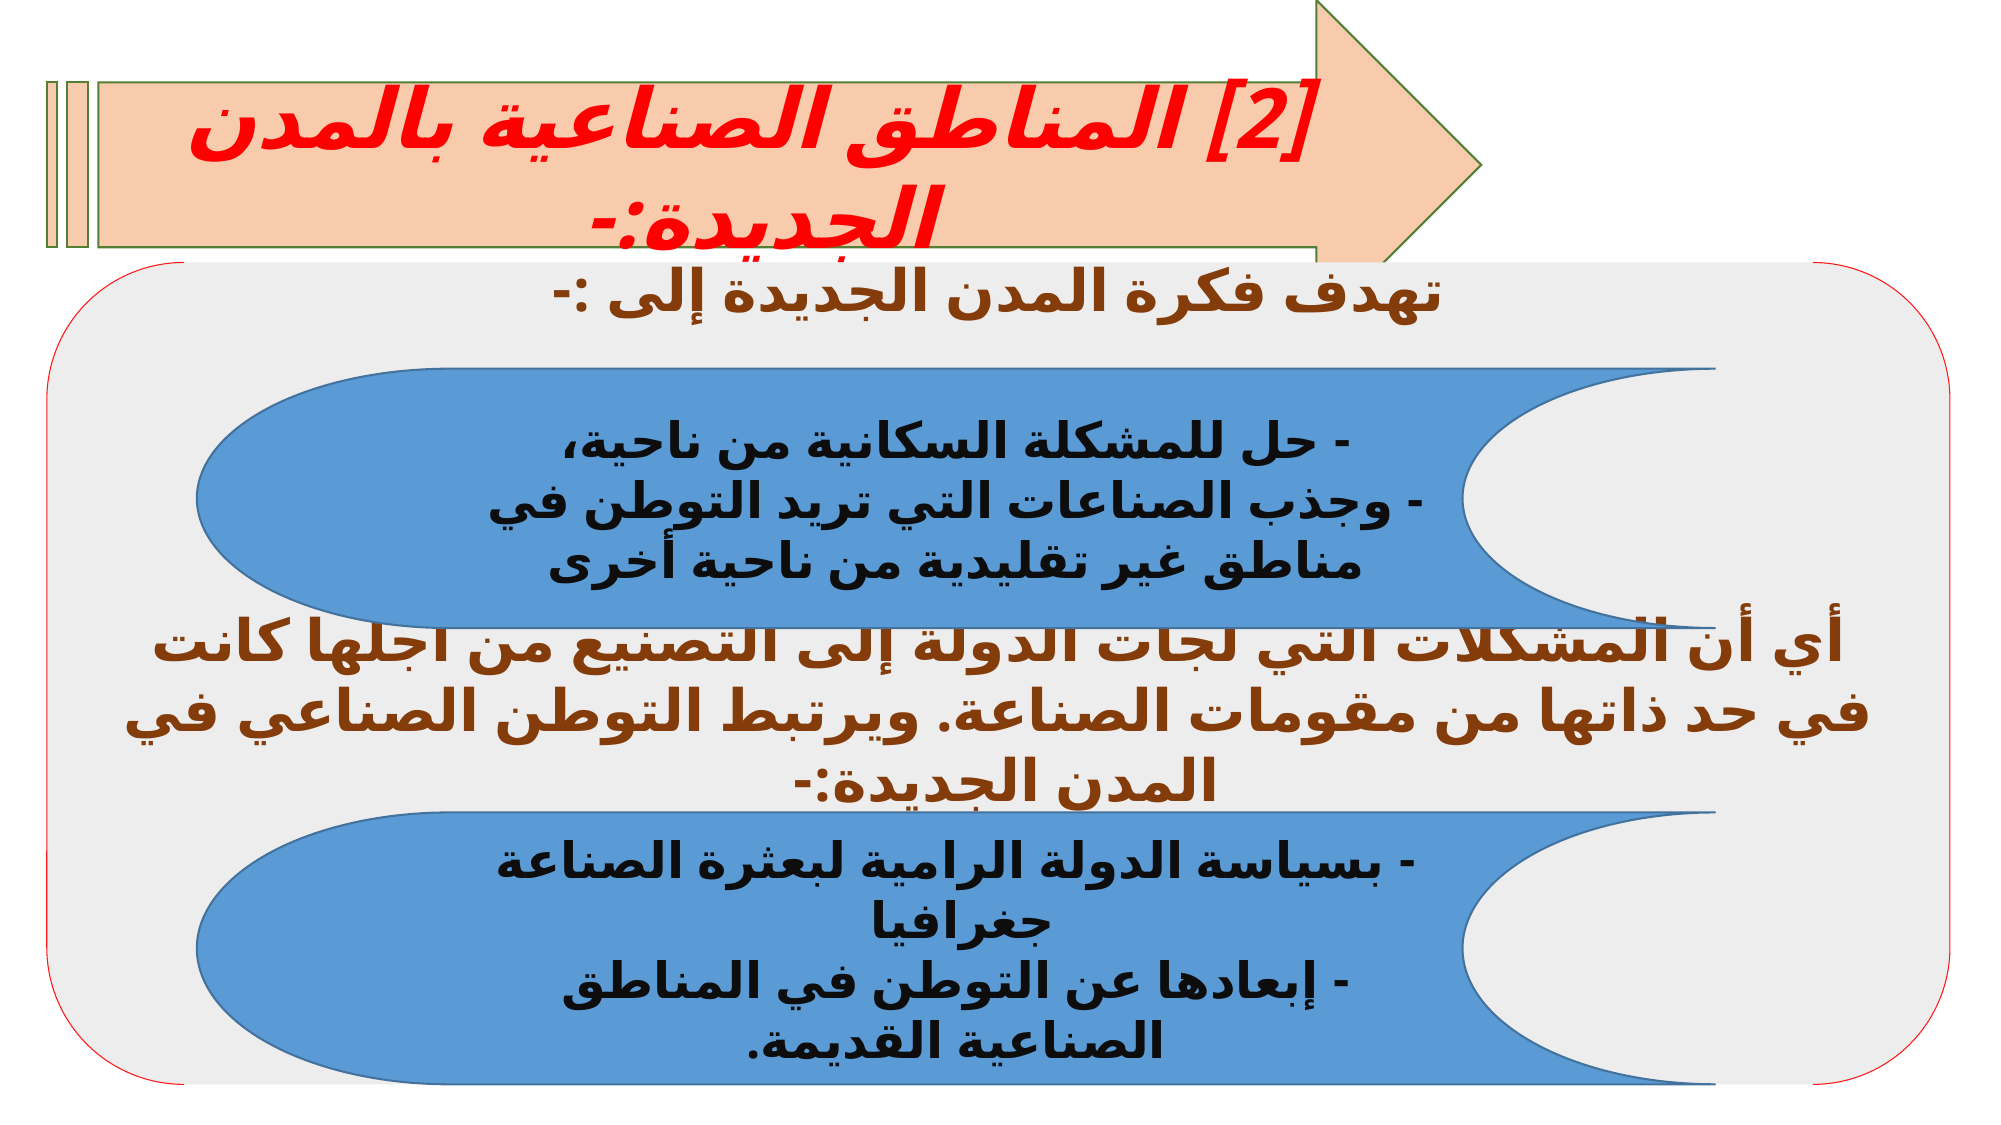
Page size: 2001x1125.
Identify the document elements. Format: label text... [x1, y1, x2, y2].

text_box [2] المناطق الصناعية بالمدن الجديدة:- [66, 81, 89, 248]
text_box - حل للمشكلة السكانية من ناحية، - وجذب الصناعات التي تريد التوطن في مناطق غير تقليدية من ناحية أخرى [195, 367, 1716, 630]
text_box [2] المناطق الصناعية بالمدن الجديدة:- [46, 81, 58, 248]
text_box [2] المناطق الصناعية بالمدن الجديدة:- [97, 0, 1483, 262]
text_box تهدف فكرة المدن الجديدة إلى :- أي أن المشكلات التي لجأت الدولة إلى التصنيع من أجلها كانت في حد ذاتها من مقومات الصناعة. ويرتبط التوطن الصناعي في المدن الجديدة:- [46, 261, 1951, 1085]
text_box - بسياسة الدولة الرامية لبعثرة الصناعة جغرافيا - إبعادها عن التوطن في المناطق الصناعية القديمة. [195, 811, 1716, 1086]
